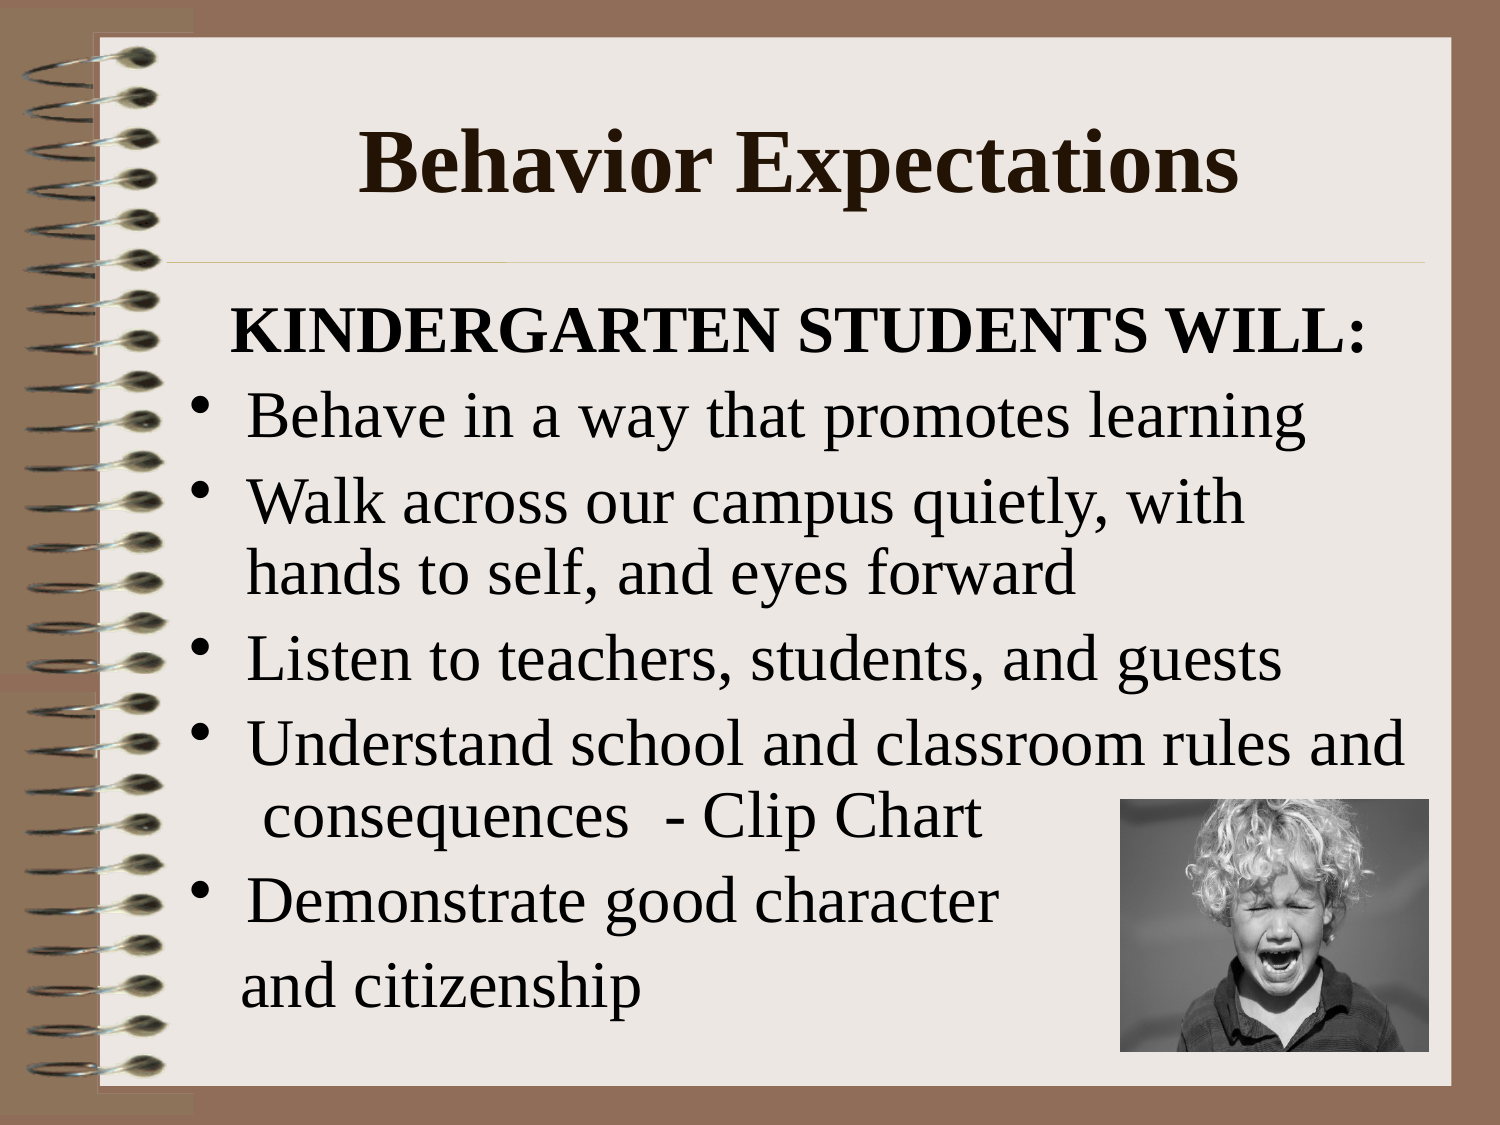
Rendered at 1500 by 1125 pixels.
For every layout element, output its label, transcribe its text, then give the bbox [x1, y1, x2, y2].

picture [0, 692, 194, 1115]
picture [0, 8, 194, 674]
picture [1120, 799, 1429, 1052]
title Behavior Expectations [174, 62, 1425, 250]
list KINDERGARTEN STUDENTS WILL: Behave in a way that promotes learning Walk across our campus quietly, with hands to self, and eyes forward Listen to teachers, students, and guests Understand school and classroom rules and consequences - Clip Chart Demonstrate good character and citizenship [174, 287, 1425, 963]
